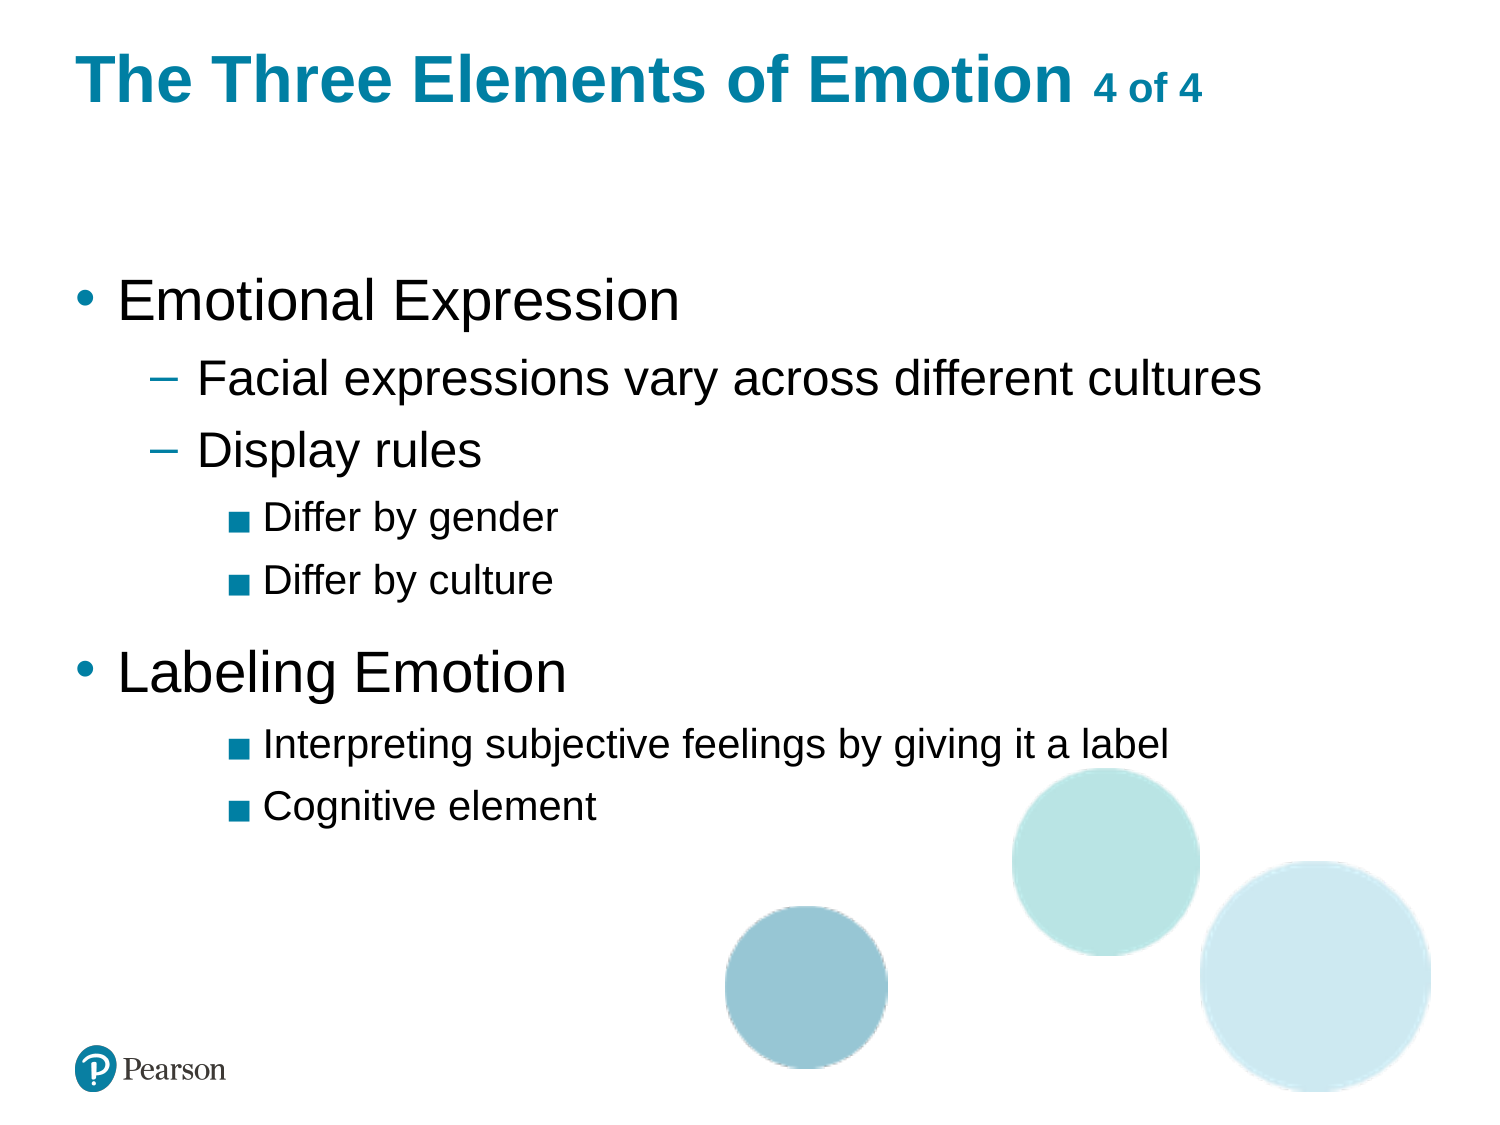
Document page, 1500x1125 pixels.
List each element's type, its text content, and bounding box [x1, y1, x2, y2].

picture [101, 1045, 226, 1092]
title The Three Elements of Emotion 4 of 4 [75, 35, 1425, 138]
picture [1200, 861, 1431, 1092]
picture [83, 1054, 109, 1079]
picture [75, 1045, 90, 1061]
picture [725, 1005, 888, 1069]
list Emotional Expression Facial expressions vary across different cultures Display rules Differ by gender Differ by culture Labeling Emotion Interpreting subjective feelings by giving it a label Cognitive element [75, 262, 1425, 1005]
picture [75, 1078, 86, 1092]
